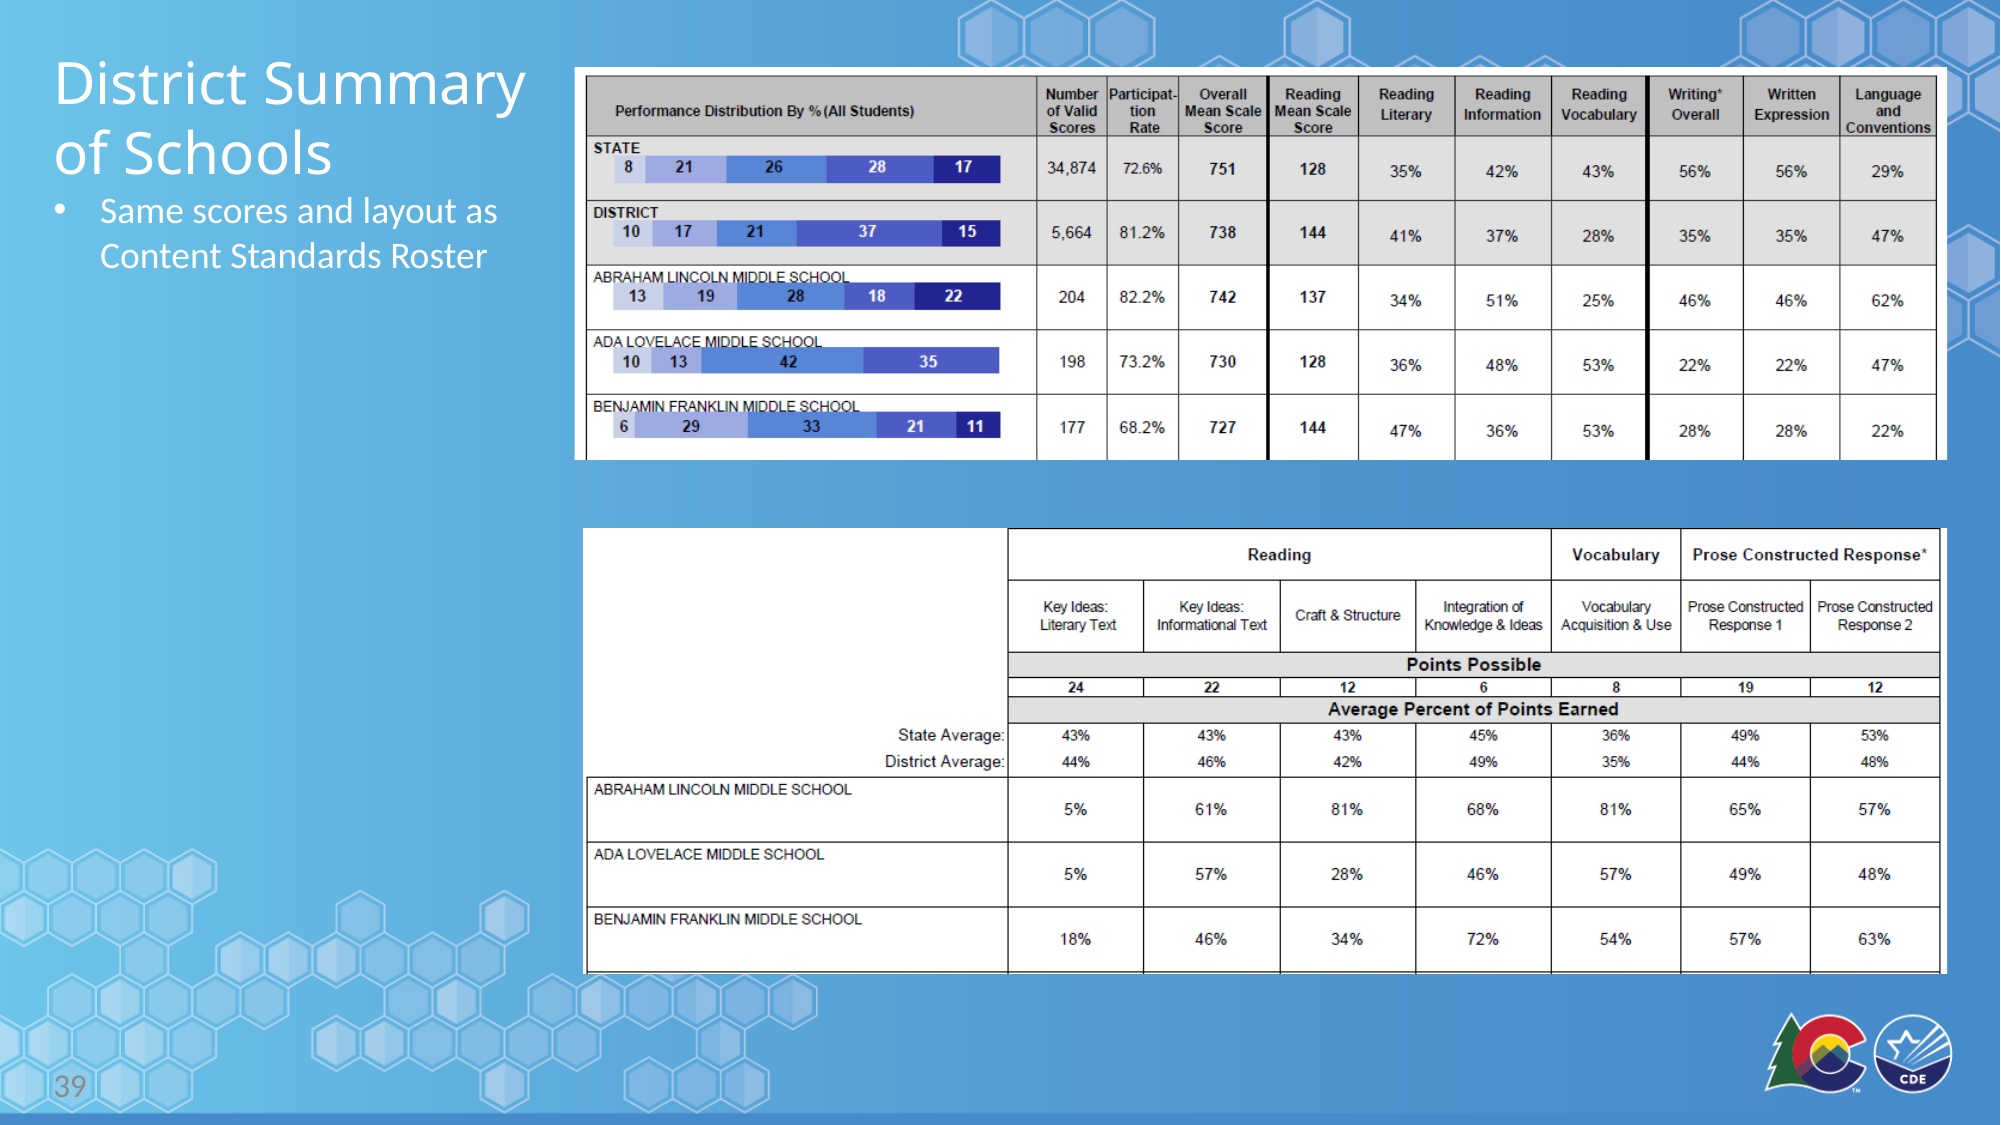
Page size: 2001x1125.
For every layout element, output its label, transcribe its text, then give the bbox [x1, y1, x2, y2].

slide_number 39 [38, 1054, 489, 1115]
title District Summary of Schools Same scores and layout as Content Standards Roster [38, 38, 544, 284]
picture [0, 0, 2000, 1125]
